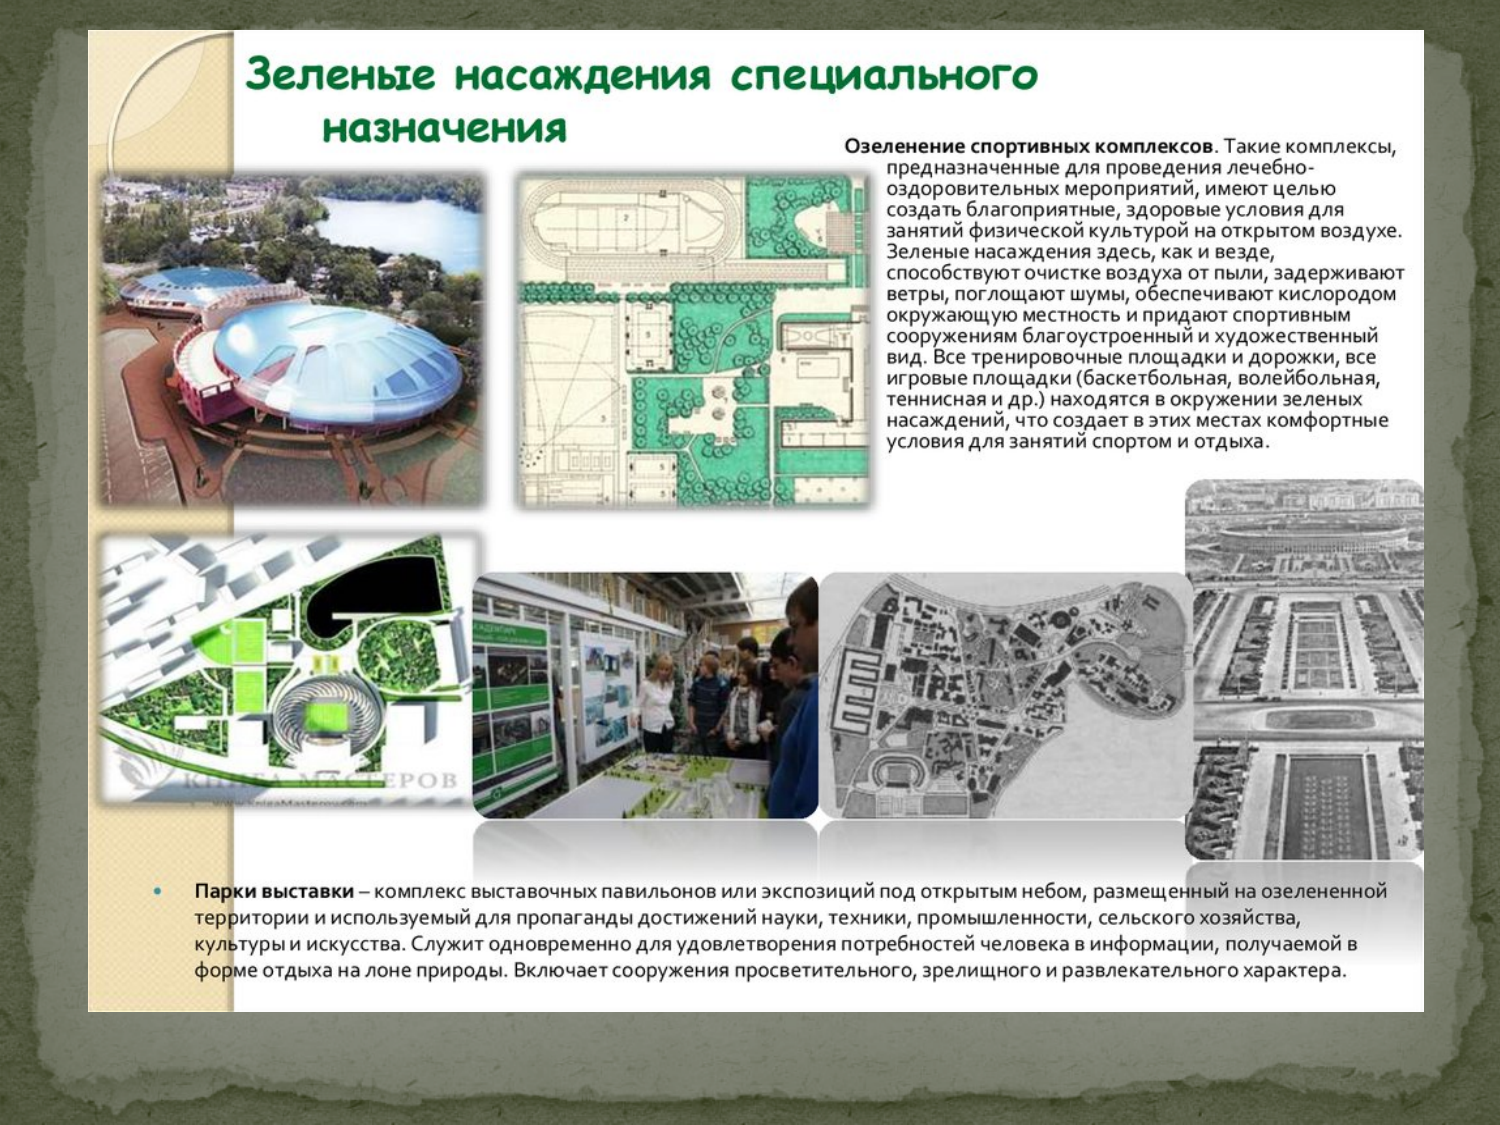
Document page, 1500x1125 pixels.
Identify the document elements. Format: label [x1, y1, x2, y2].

picture [88, 30, 1424, 1012]
